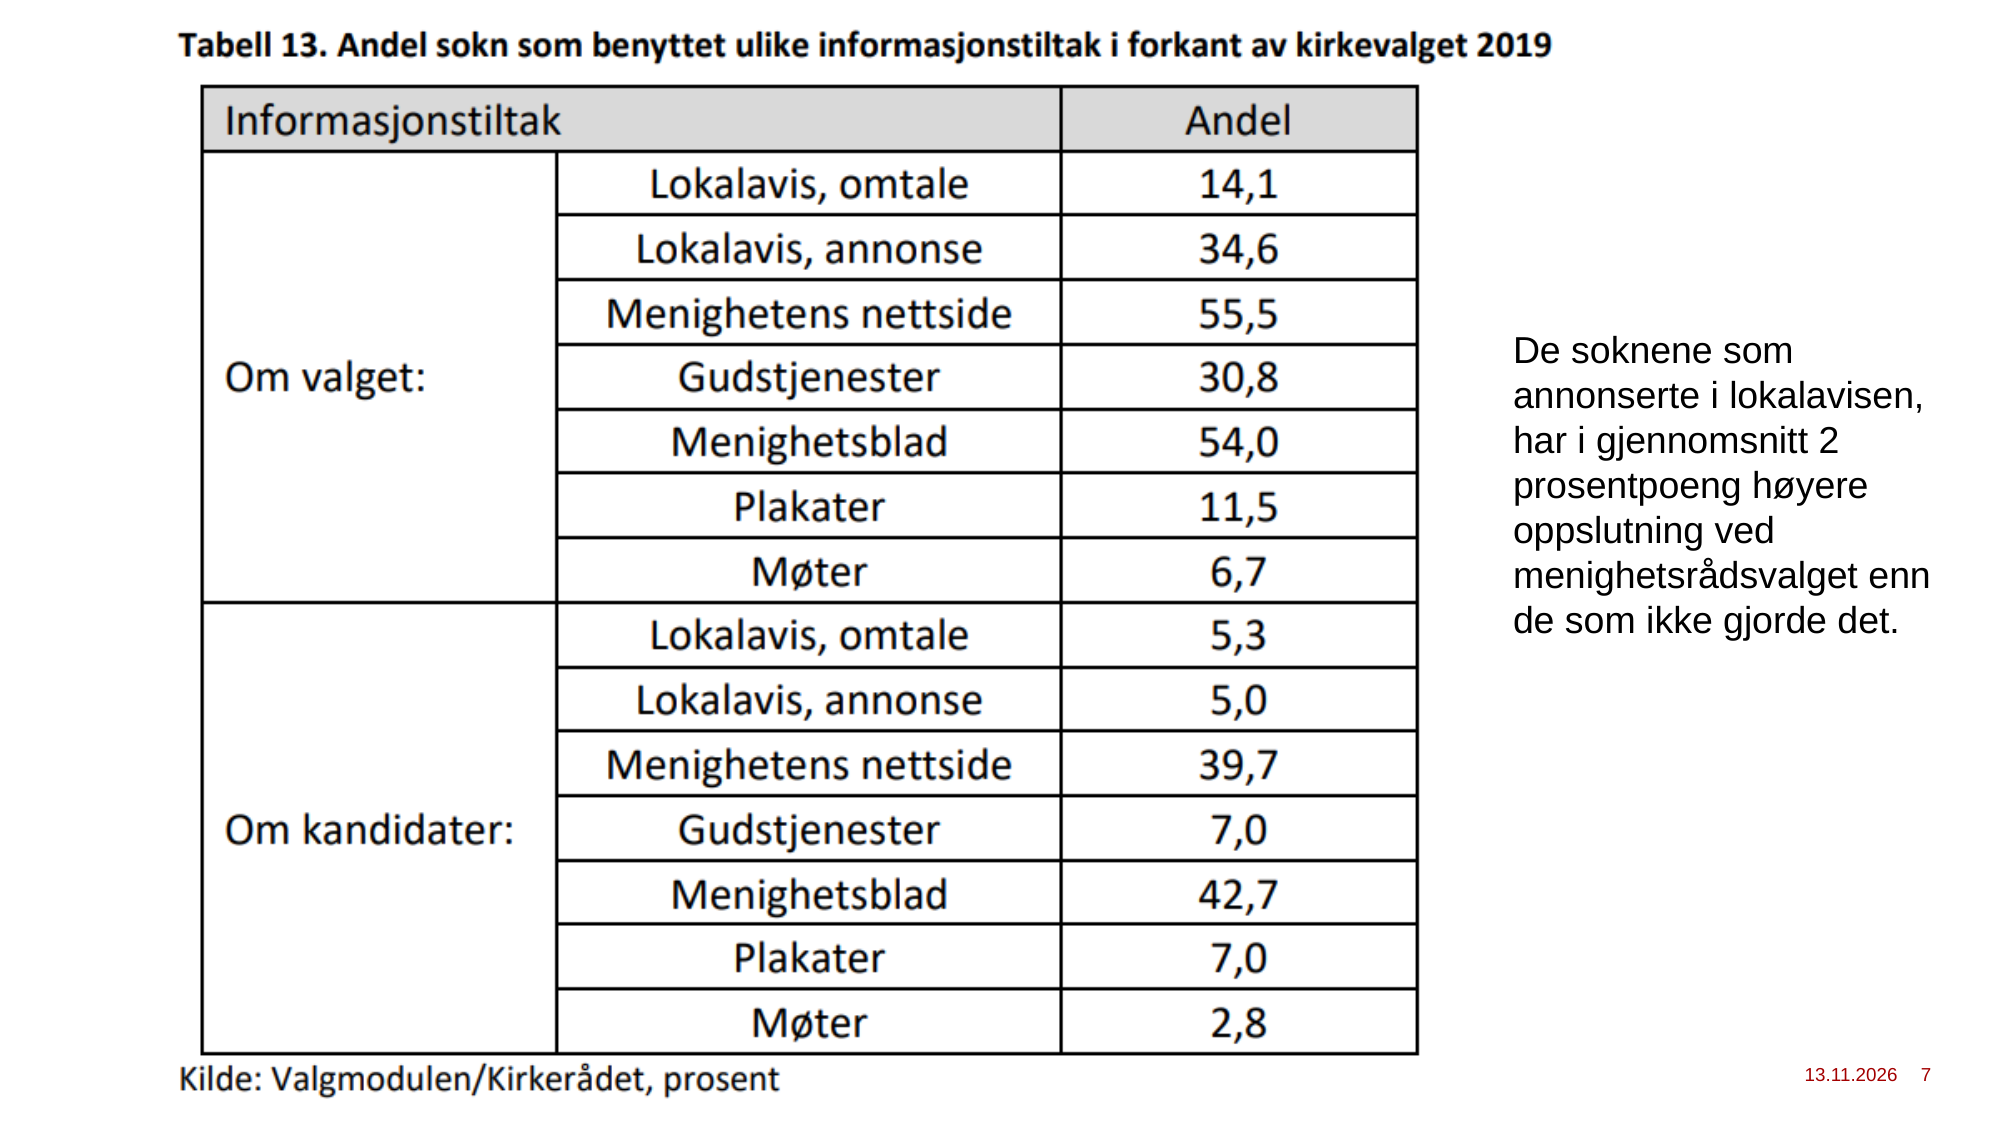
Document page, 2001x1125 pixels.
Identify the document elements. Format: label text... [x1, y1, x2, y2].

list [0, 0, 1732, 1102]
slide_number 7 [1920, 1056, 1978, 1091]
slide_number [1732, 1056, 1898, 1091]
text_box De soknene som annonserte i lokalavisen, har i gjennomsnitt 2 prosentpoeng høyere oppslutning ved menighetsrådsvalget enn de som ikke gjorde det. [1732, 318, 1978, 649]
